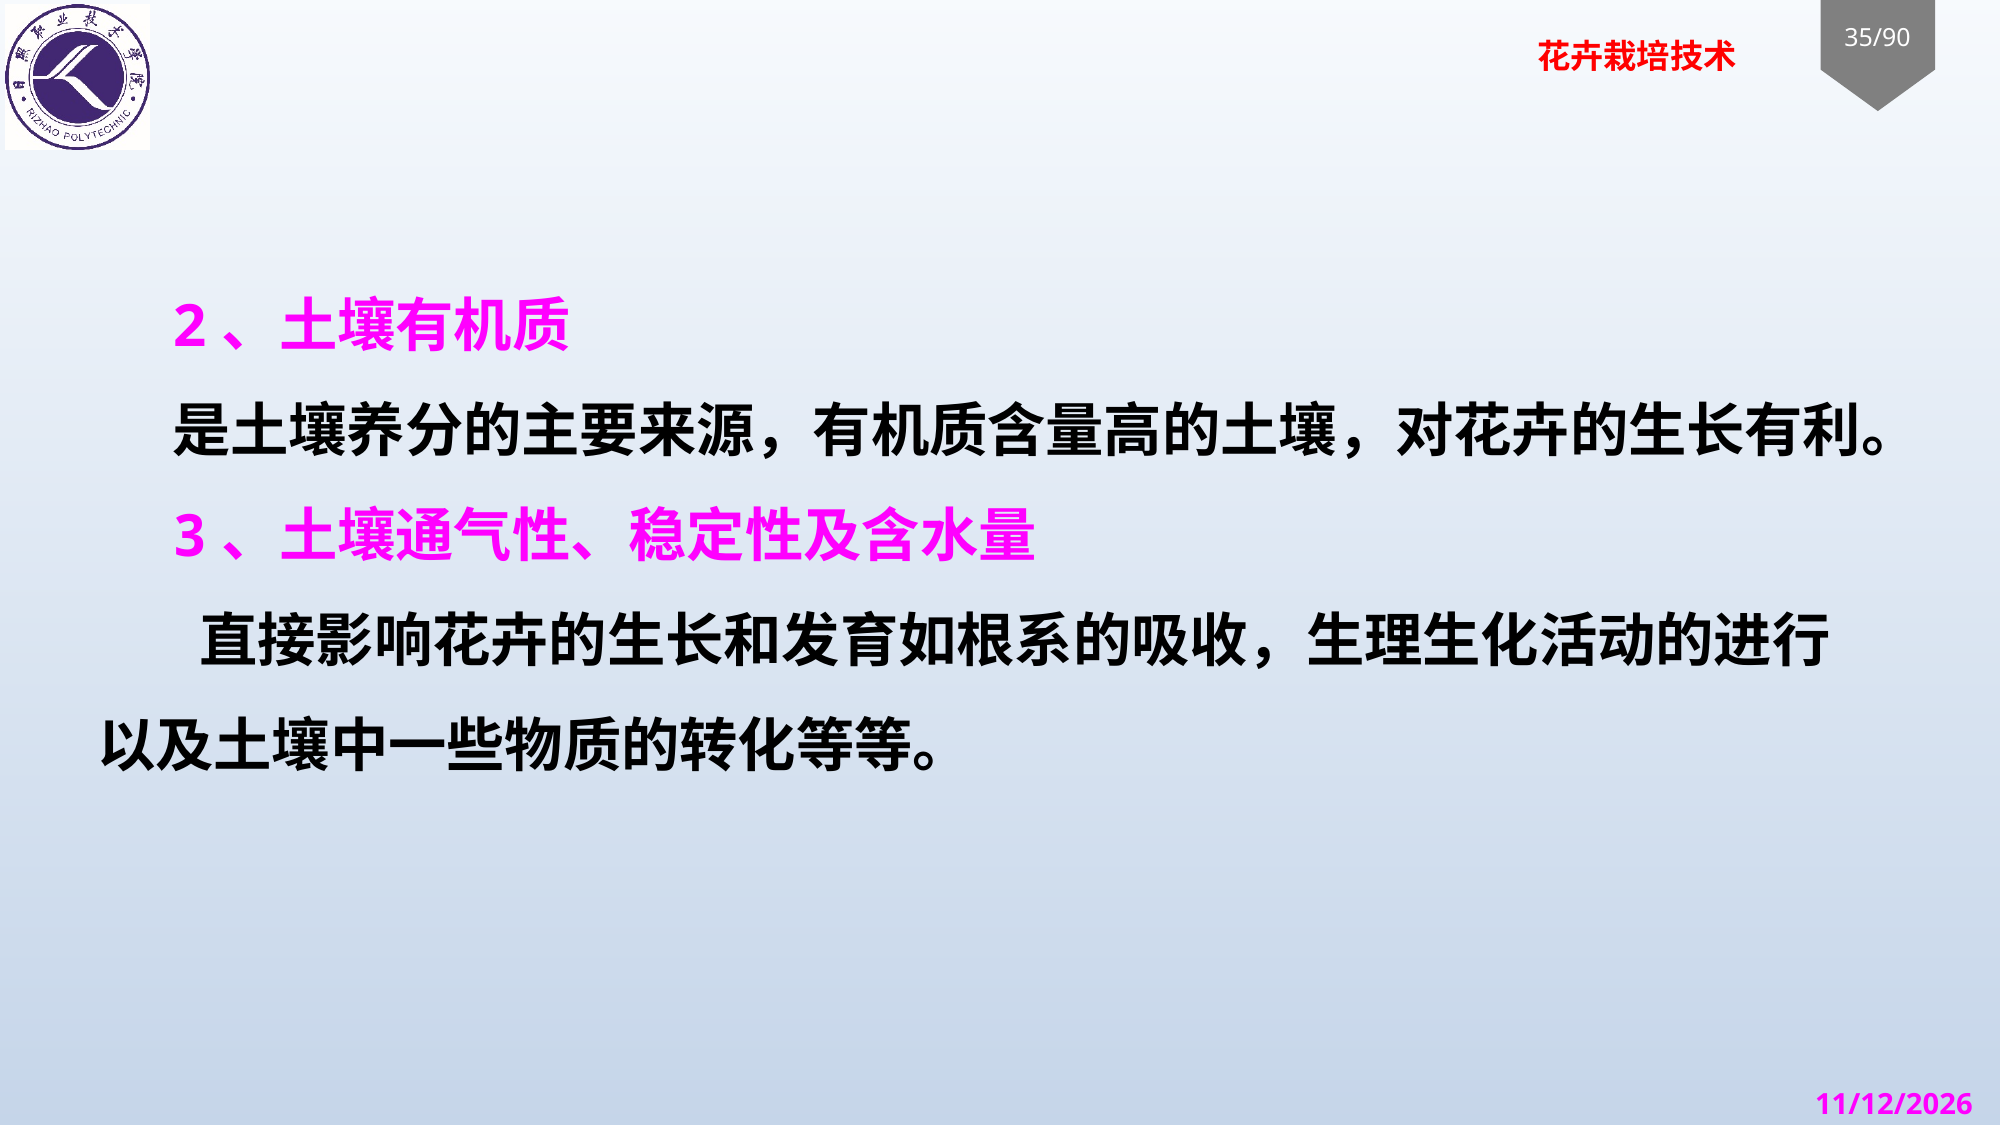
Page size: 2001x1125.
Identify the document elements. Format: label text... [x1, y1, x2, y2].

list 2、土壤有机质 是土壤养分的主要来源，有机质含量高的土壤，对花卉的生长有利。 3、土壤通气性、稳定性及含水量 直接影响花卉的生长和发育如根系的吸收，生理生化活动的进行以及土壤中一些物质的转化等等。 [82, 246, 1900, 1040]
picture [5, 4, 150, 150]
